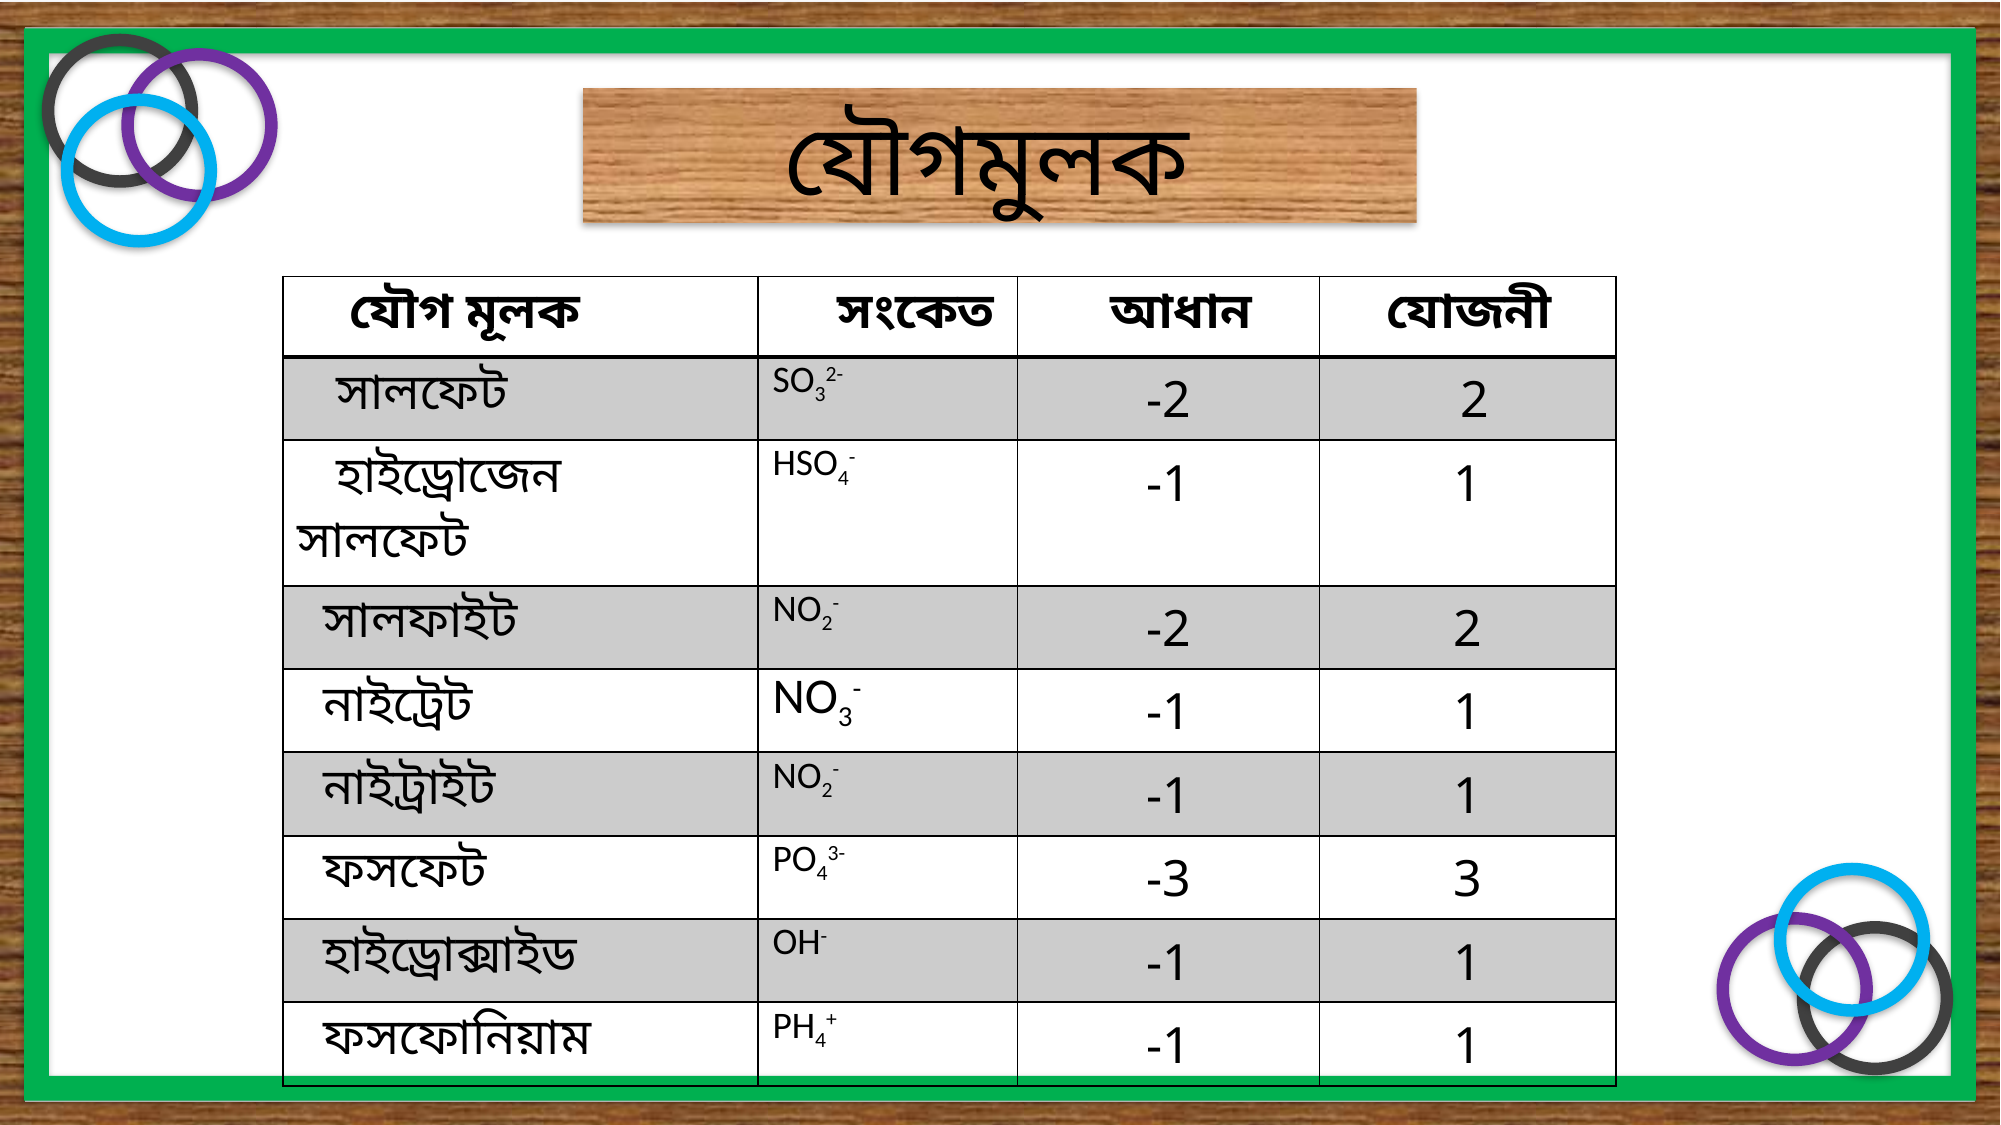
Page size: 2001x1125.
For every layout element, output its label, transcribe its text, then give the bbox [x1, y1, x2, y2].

table_cell 2 [1320, 587, 1615, 668]
table_cell 1 [1320, 920, 1615, 1001]
table_header যৌগ মূলক [284, 277, 757, 355]
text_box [1716, 862, 1954, 1076]
table_cell ফসফোনিয়াম [284, 1003, 757, 1085]
table_cell নাইট্রেট [284, 670, 757, 751]
table_cell 1 [1320, 441, 1615, 585]
table_cell সালফেট [284, 359, 757, 439]
table_cell NO3- [759, 670, 1017, 751]
table_cell OH- [759, 920, 1017, 1001]
table_header আধান [1018, 277, 1319, 355]
table_cell -1 [1018, 753, 1319, 835]
table_cell 2 [1320, 359, 1615, 439]
text_box [23, 27, 1977, 1102]
table_cell SO32- [759, 359, 1017, 439]
table_cell PH4+ [759, 1003, 1017, 1085]
table_cell -3 [1018, 837, 1319, 918]
table_header সংকেত [759, 277, 1017, 355]
table_cell -2 [1018, 587, 1319, 668]
table_cell NO2- [759, 753, 1017, 835]
table_cell -1 [1018, 670, 1319, 751]
table_cell PO43- [759, 837, 1017, 918]
table_cell হাইড্রোজেন সালফেট [284, 441, 757, 585]
table_cell -1 [1018, 1003, 1319, 1085]
text_box যৌগমুলক [583, 88, 1417, 223]
text_box [0, 1, 2000, 1125]
table_cell 1 [1320, 1003, 1615, 1085]
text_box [39, 36, 277, 249]
table_cell 1 [1320, 670, 1615, 751]
table_cell হাইড্রোক্সাইড [284, 920, 757, 1001]
table_cell -1 [1018, 920, 1319, 1001]
table_cell NO2- [759, 587, 1017, 668]
table_header যোজনী [1320, 277, 1615, 355]
table_cell 1 [1320, 753, 1615, 835]
table_cell সালফাইট [284, 587, 757, 668]
table_cell -1 [1018, 441, 1319, 585]
table_cell নাইট্রাইট [284, 753, 757, 835]
table_cell HSO4- [759, 441, 1017, 585]
table_cell -2 [1018, 359, 1319, 439]
table_cell 3 [1320, 837, 1615, 918]
table_cell ফসফেট [284, 837, 757, 918]
